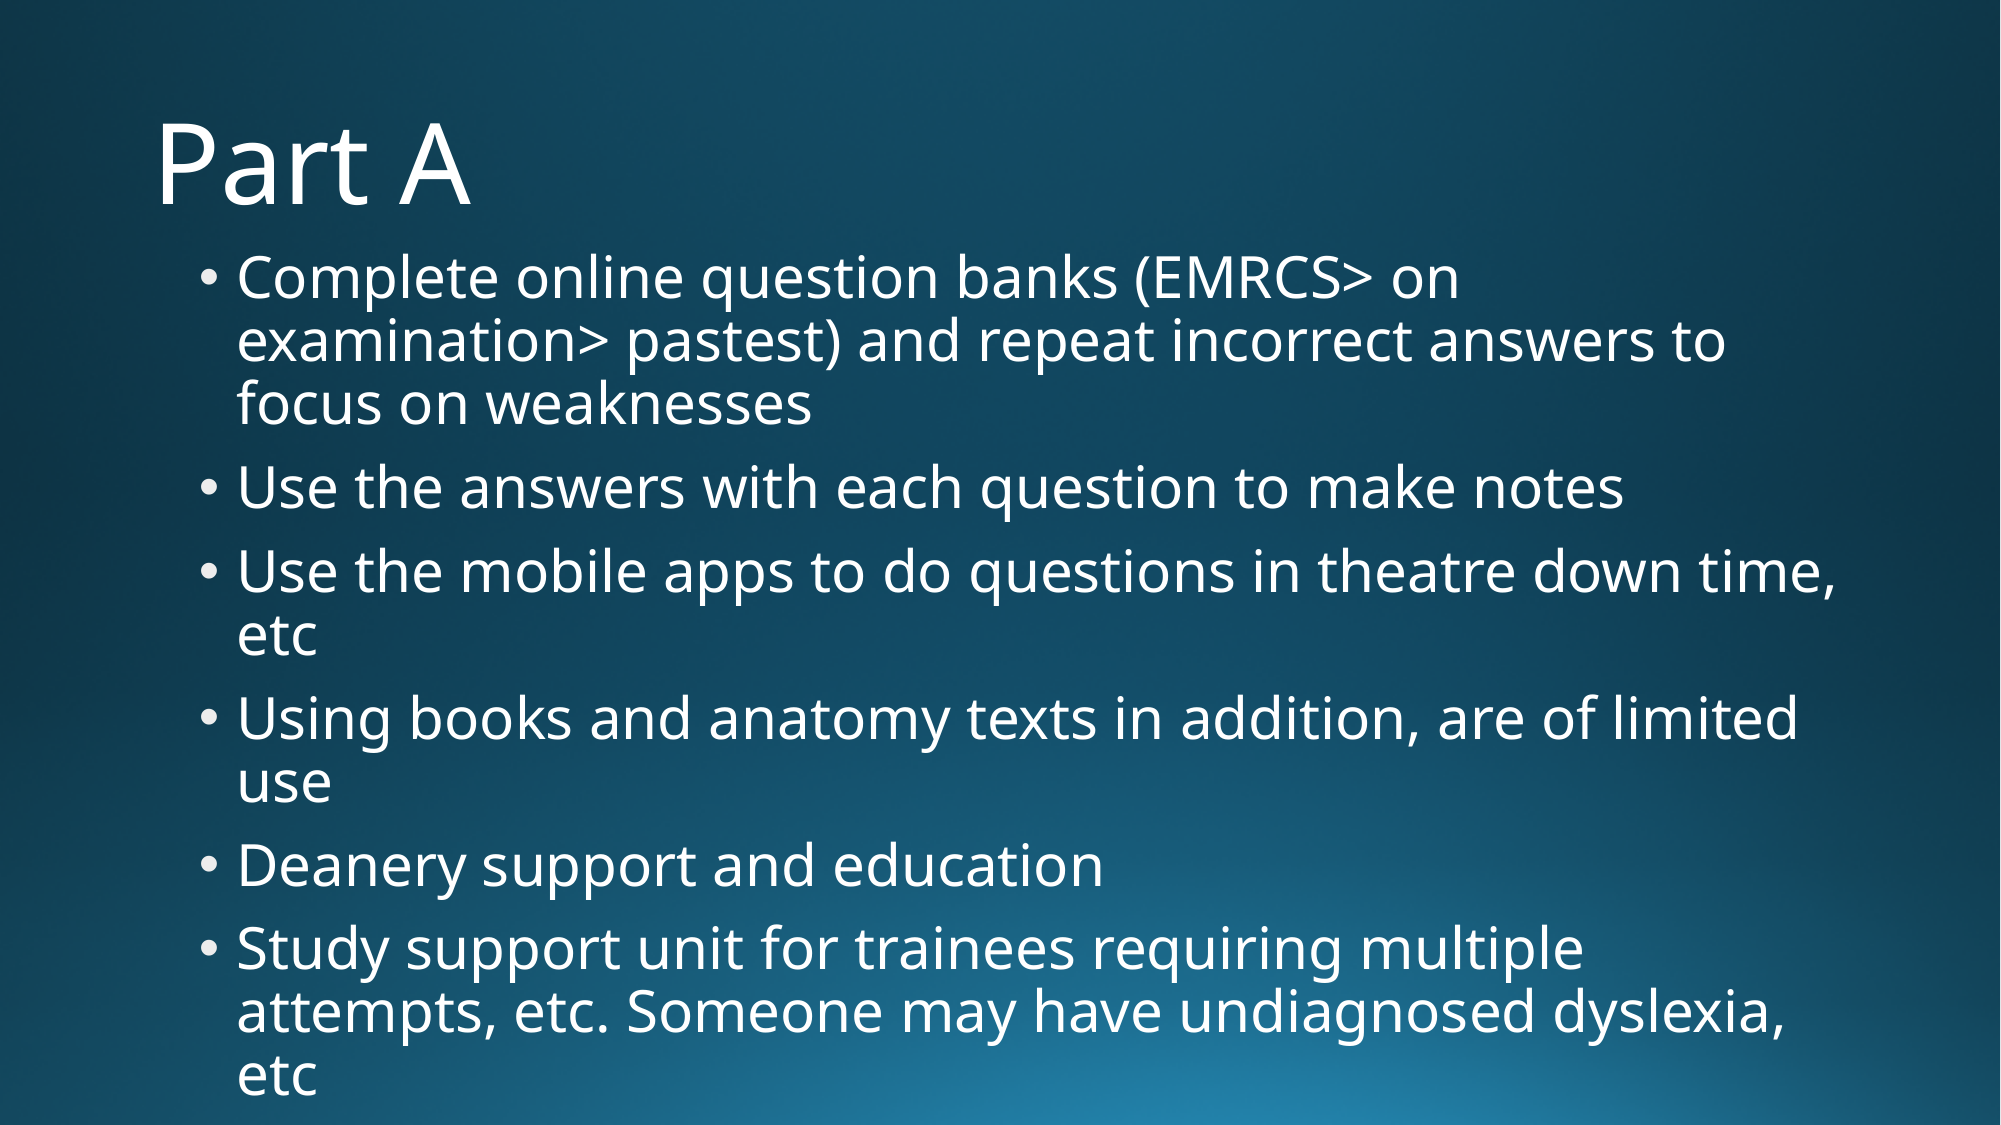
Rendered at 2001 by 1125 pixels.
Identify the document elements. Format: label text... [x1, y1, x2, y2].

title Part A [137, 59, 1863, 278]
picture [0, 0, 2001, 1125]
list Complete online question banks (EMRCS> on examination> pastest) and repeat incorrect answers to focus on weaknesses Use the answers with each question to make notes Use the mobile apps to do questions in theatre down time, etc Using books and anatomy texts in addition, are of limited use Deanery support and education Study support unit for trainees requiring multiple attempts, etc. Someone may have undiagnosed dyslexia, etc [183, 241, 1863, 955]
